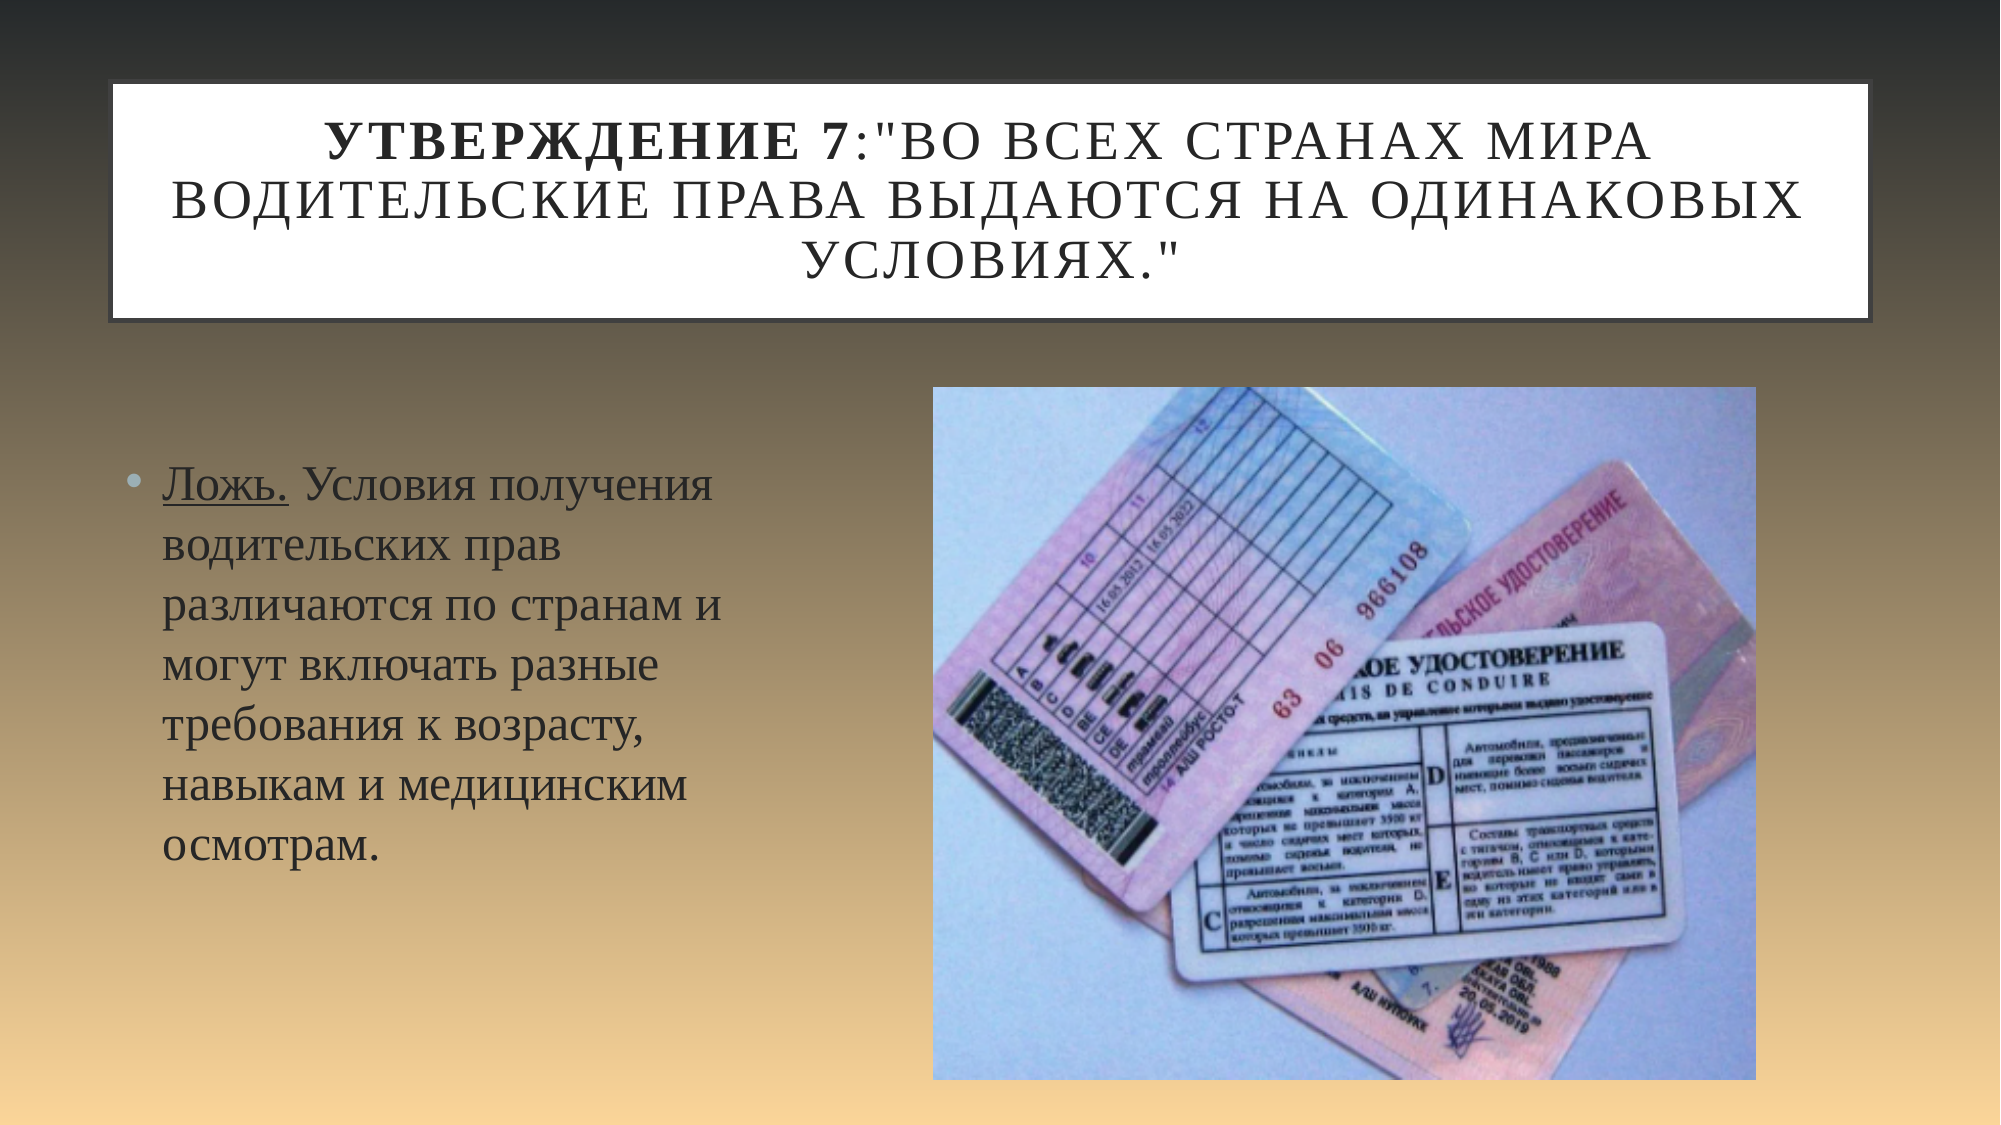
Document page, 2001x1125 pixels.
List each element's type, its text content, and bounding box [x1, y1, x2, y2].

picture [932, 387, 1756, 1080]
list Ложь. Условия получения водительских прав различаются по странам и могут включать разные требования к возрасту, навыкам и медицинским осмотрам. [110, 443, 744, 978]
title Утверждение 7:"Во всех странах мира водительские права выдаются на одинаковых условиях." [108, 79, 1873, 323]
